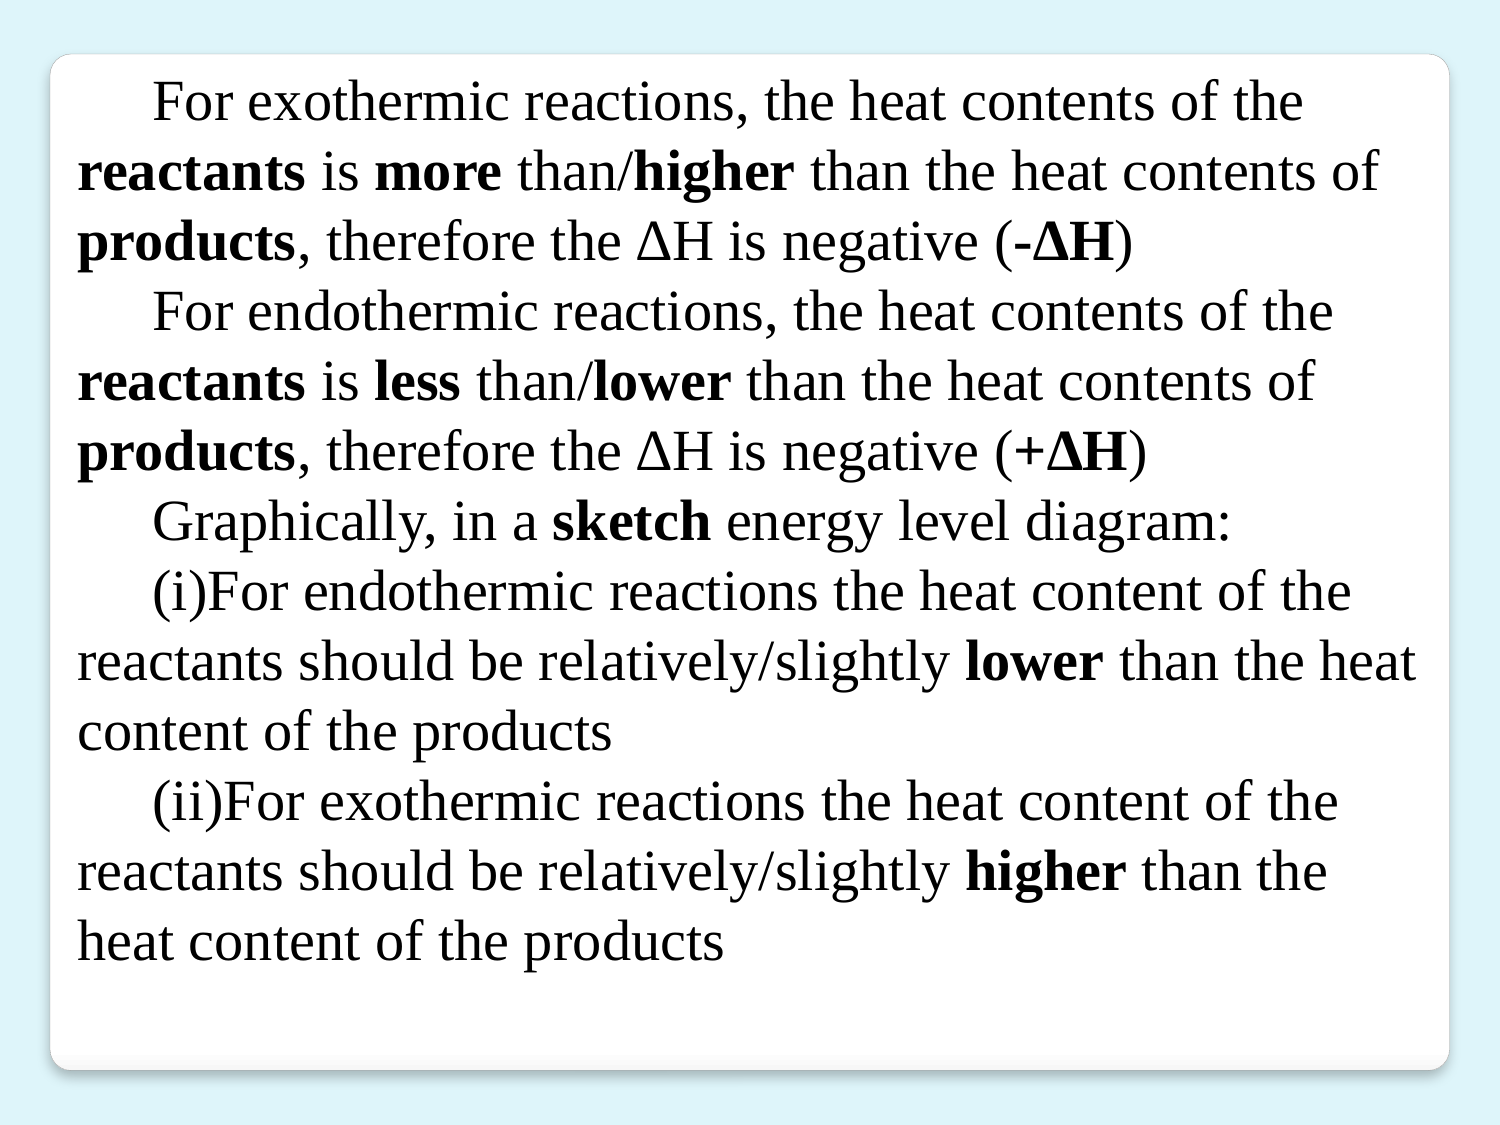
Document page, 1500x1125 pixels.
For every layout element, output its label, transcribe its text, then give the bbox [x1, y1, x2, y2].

text_box For exothermic reactions, the heat contents of the reactants is more than/higher than the heat contents of products, therefore the ∆H is negative (-∆H) For endothermic reactions, the heat contents of the reactants is less than/lower than the heat contents of products, therefore the ∆H is negative (+∆H) Graphically, in a sketch energy level diagram: (i)For endothermic reactions the heat content of the reactants should be relatively/slightly lower than the heat content of the products (ii)For exothermic reactions the heat content of the reactants should be relatively/slightly higher than the heat content of the products [62, 54, 1450, 980]
